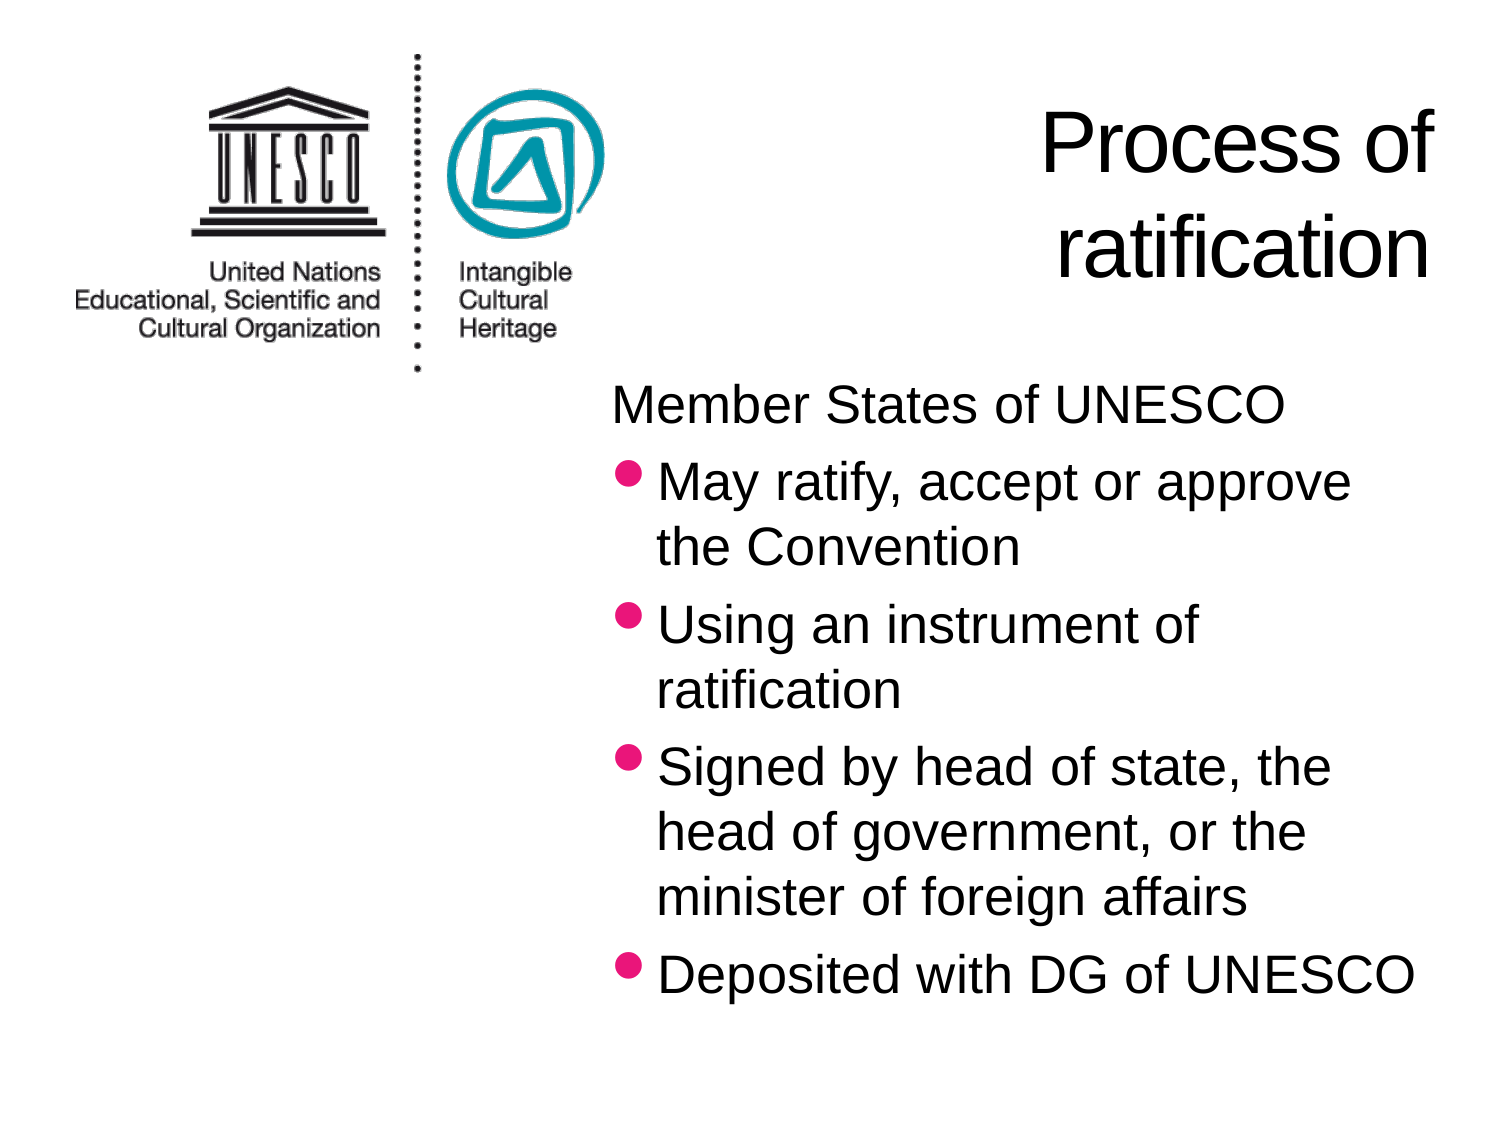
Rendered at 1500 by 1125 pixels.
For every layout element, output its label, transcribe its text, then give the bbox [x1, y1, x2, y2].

list Member States of UNESCO May ratify, accept or approve the Convention Using an instrument of ratification Signed by head of state, the head of government, or the minister of foreign affairs Deposited with DG of UNESCO [596, 361, 1448, 1071]
title Process of ratification [655, 24, 1447, 303]
picture [76, 54, 605, 384]
